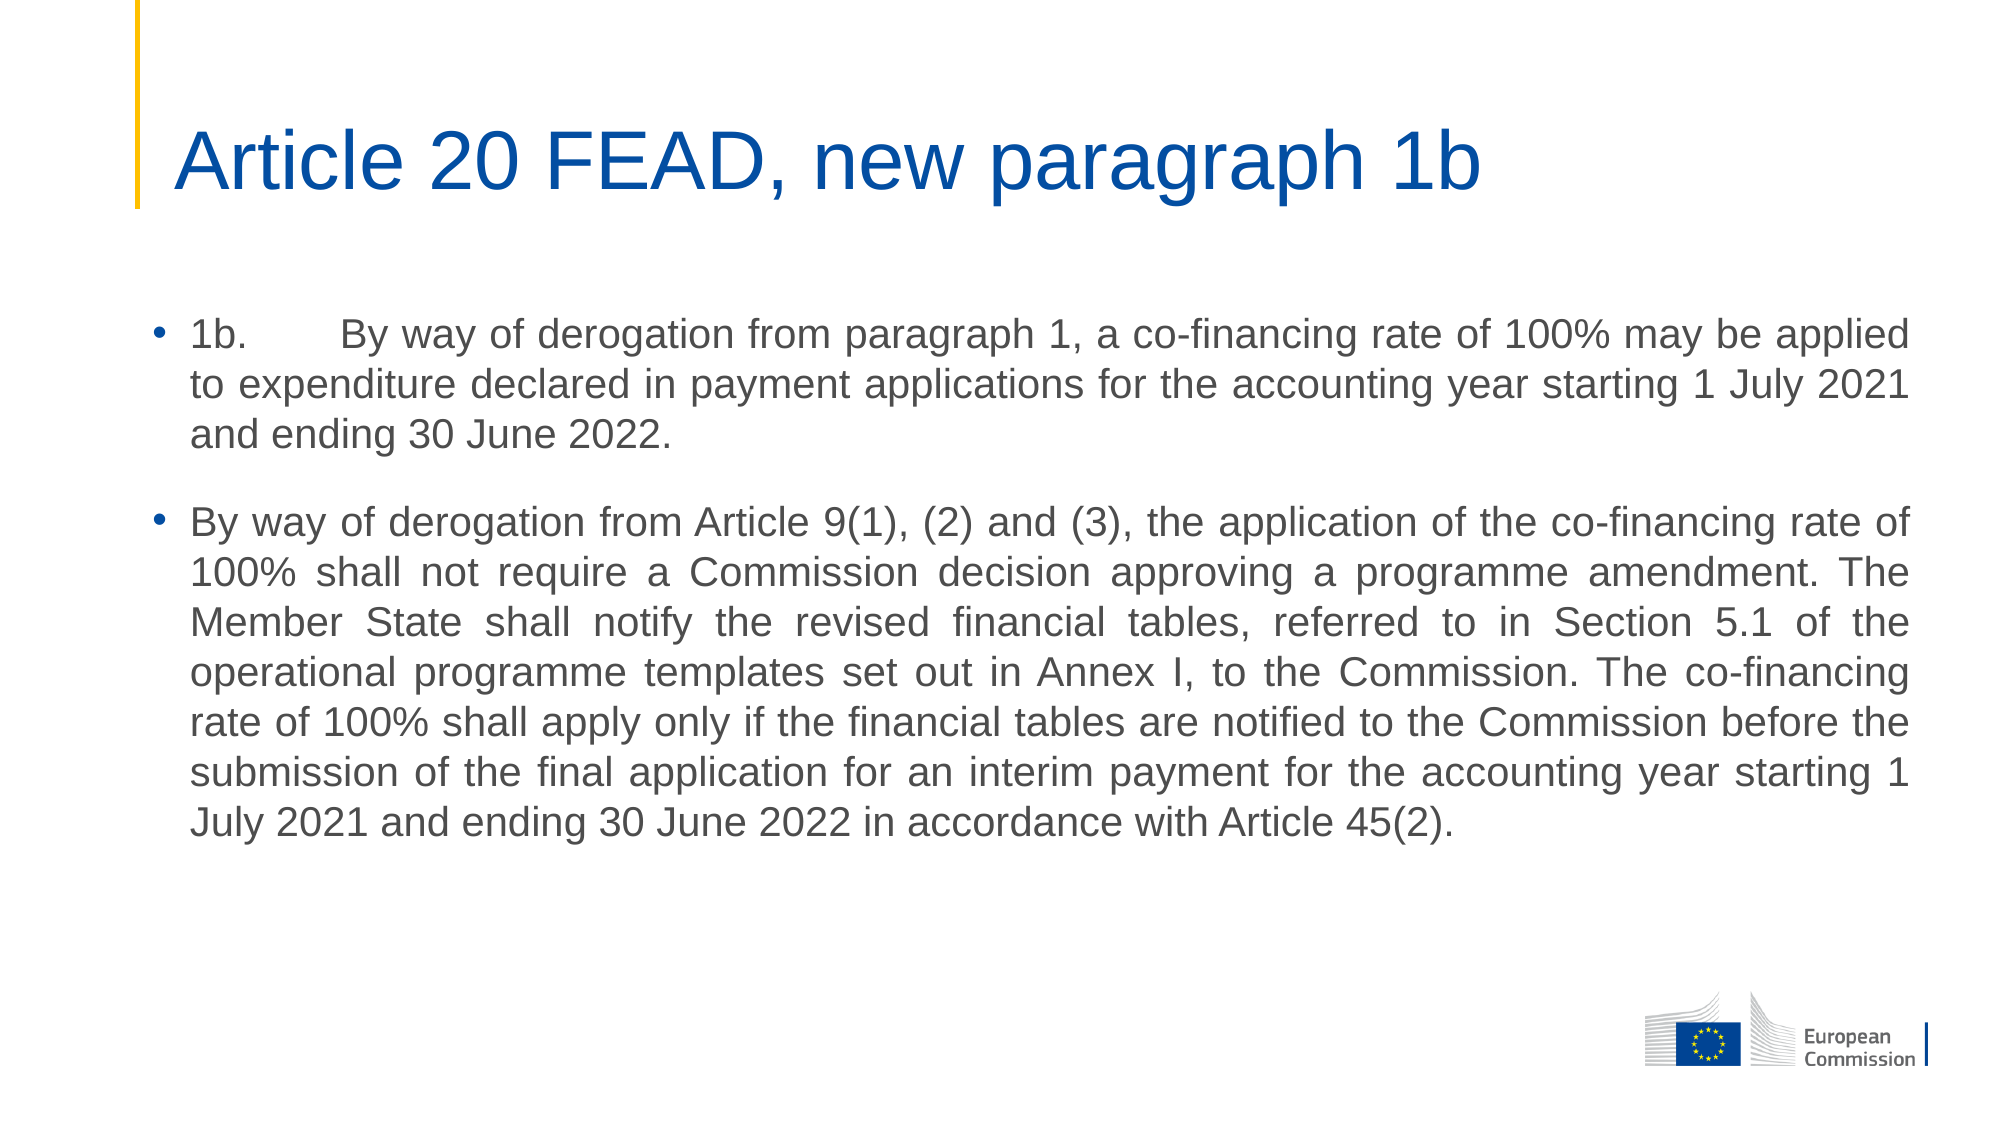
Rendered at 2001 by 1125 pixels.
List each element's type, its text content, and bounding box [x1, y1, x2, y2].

list 1b. By way of derogation from paragraph 1, a co-financing rate of 100% may be applied to expenditure declared in payment applications for the accounting year starting 1 July 2021 and ending 30 June 2022. By way of derogation from Article 9(1), (2) and (3), the application of the co-financing rate of 100% shall not require a Commission decision approving a programme amendment. The Member State shall notify the revised financial tables, referred to in Section 5.1 of the operational programme templates set out in Annex I, to the Commission. The co-financing rate of 100% shall apply only if the financial tables are notified to the Commission before the submission of the final application for an interim payment for the accounting year starting 1 July 2021 and ending 30 June 2022 in accordance with Article 45(2). [137, 299, 1927, 937]
title Article 20 FEAD, new paragraph 1b [159, 79, 1885, 208]
picture [1645, 991, 1928, 1066]
